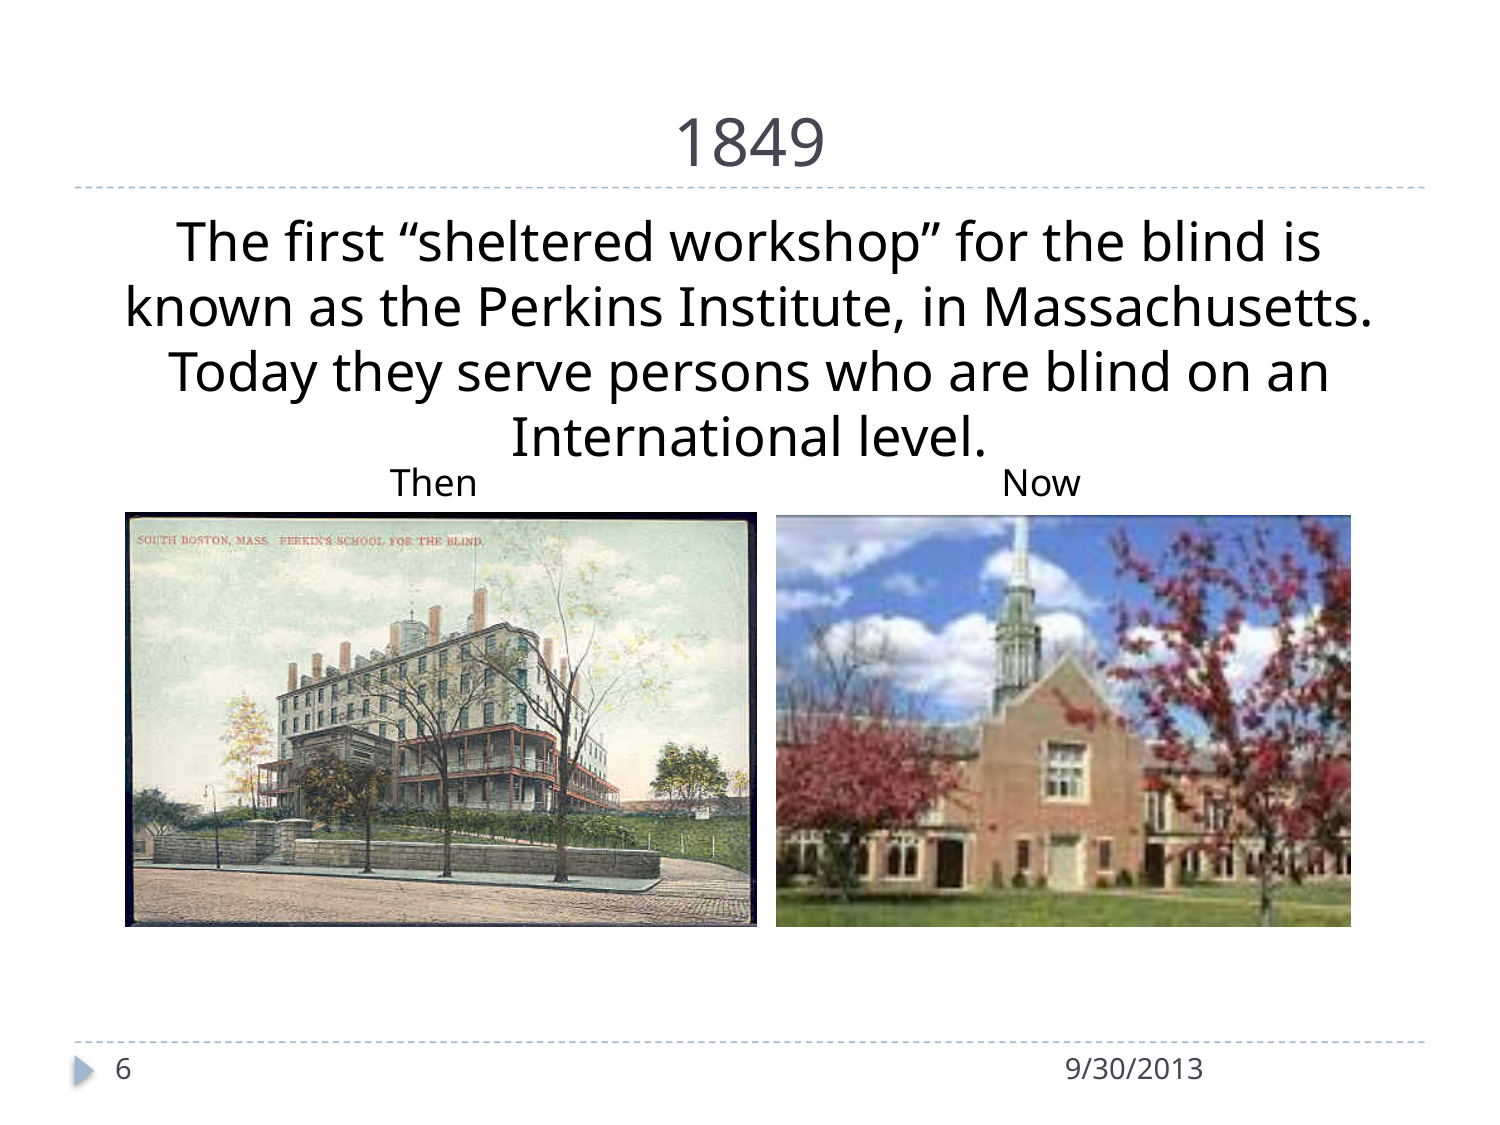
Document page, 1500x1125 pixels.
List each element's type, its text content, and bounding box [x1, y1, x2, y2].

text_box Then [374, 451, 493, 512]
title 1849 [75, 24, 1425, 188]
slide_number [1050, 1042, 1426, 1103]
picture [776, 514, 1351, 927]
slide_number 6 [100, 1042, 426, 1103]
picture [124, 512, 757, 927]
list The first “sheltered workshop” for the blind is known as the Perkins Institute, in Massachusetts. Today they serve persons who are blind on an International level. [75, 200, 1425, 1010]
text_box Now [986, 451, 1097, 512]
